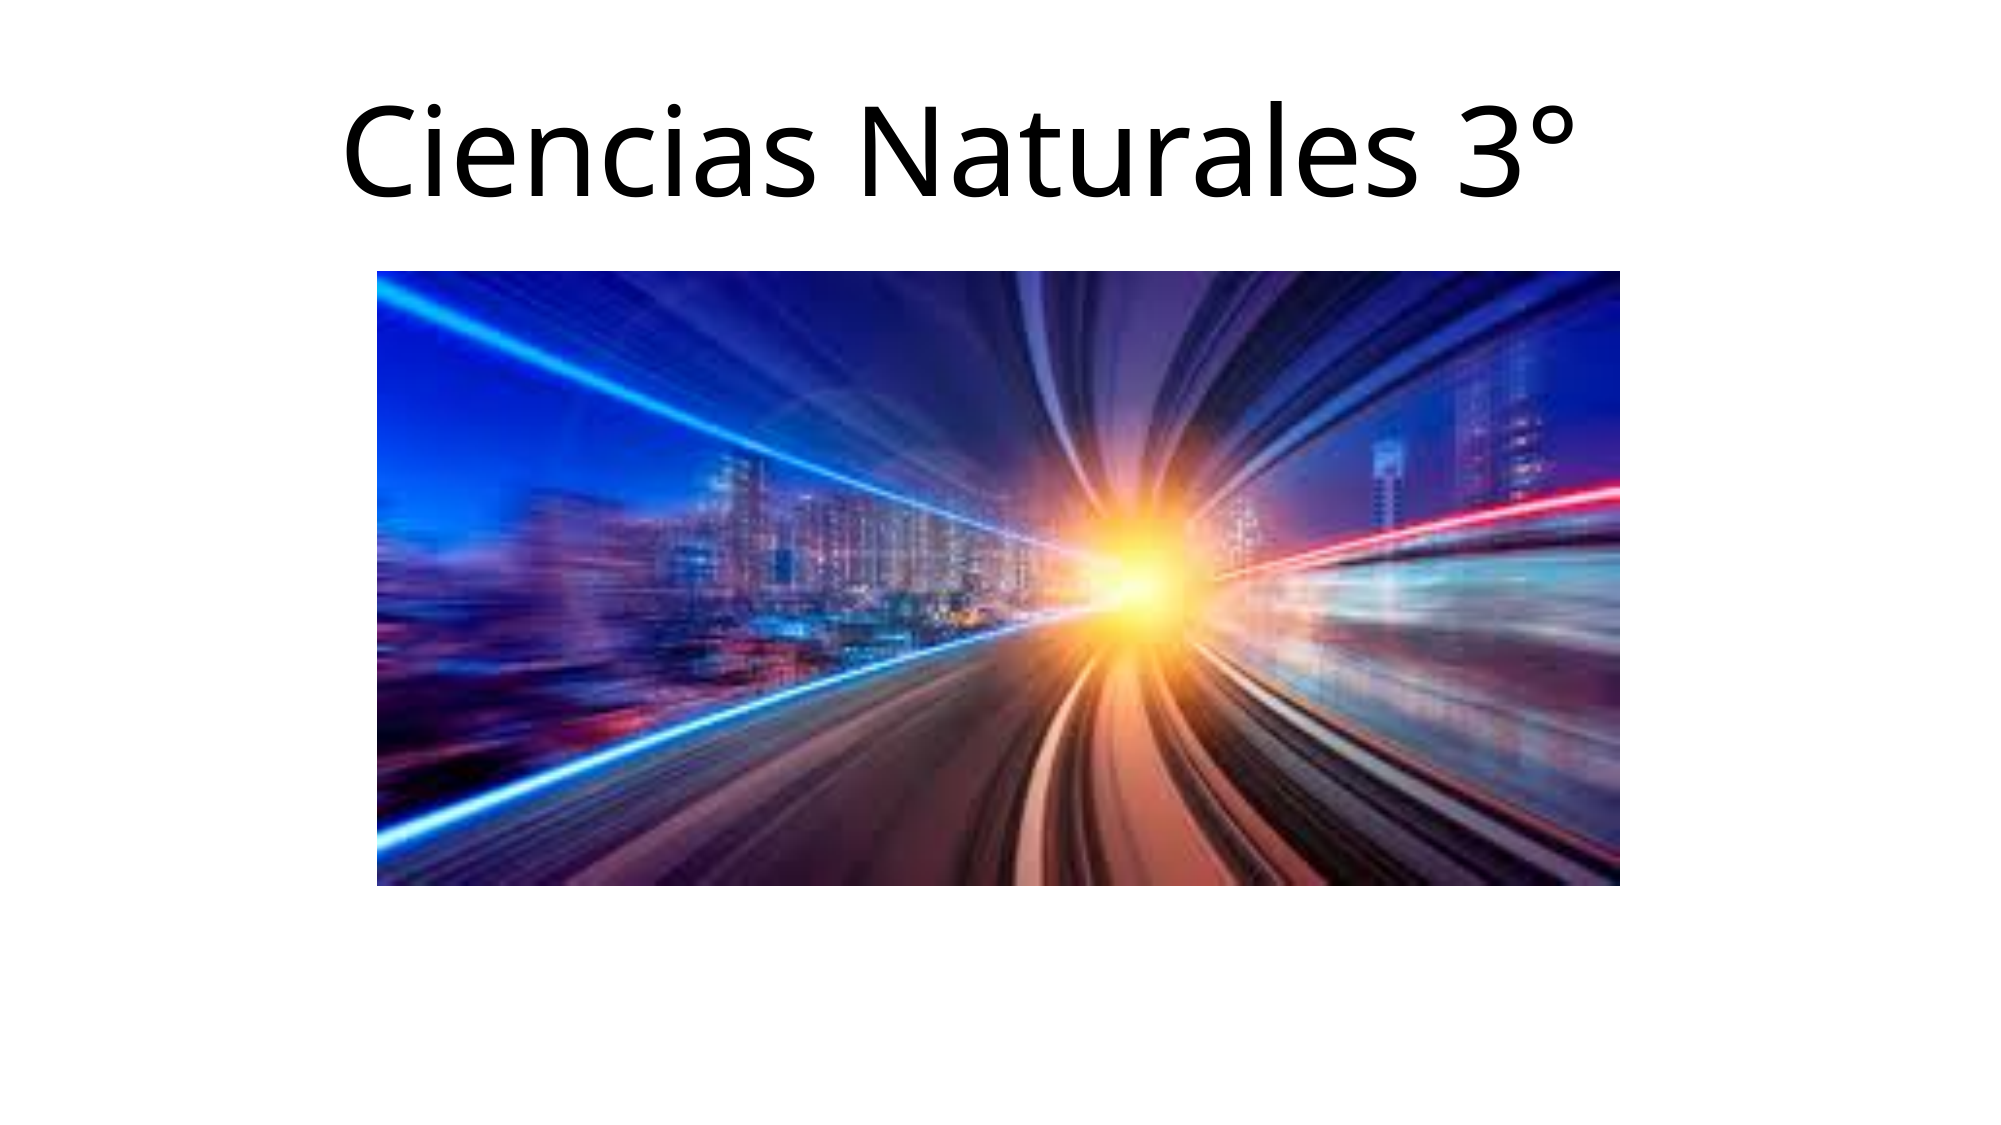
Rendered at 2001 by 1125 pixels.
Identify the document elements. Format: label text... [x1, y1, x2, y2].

picture [377, 271, 1620, 886]
title Ciencias Naturales 3° [226, 49, 1727, 231]
